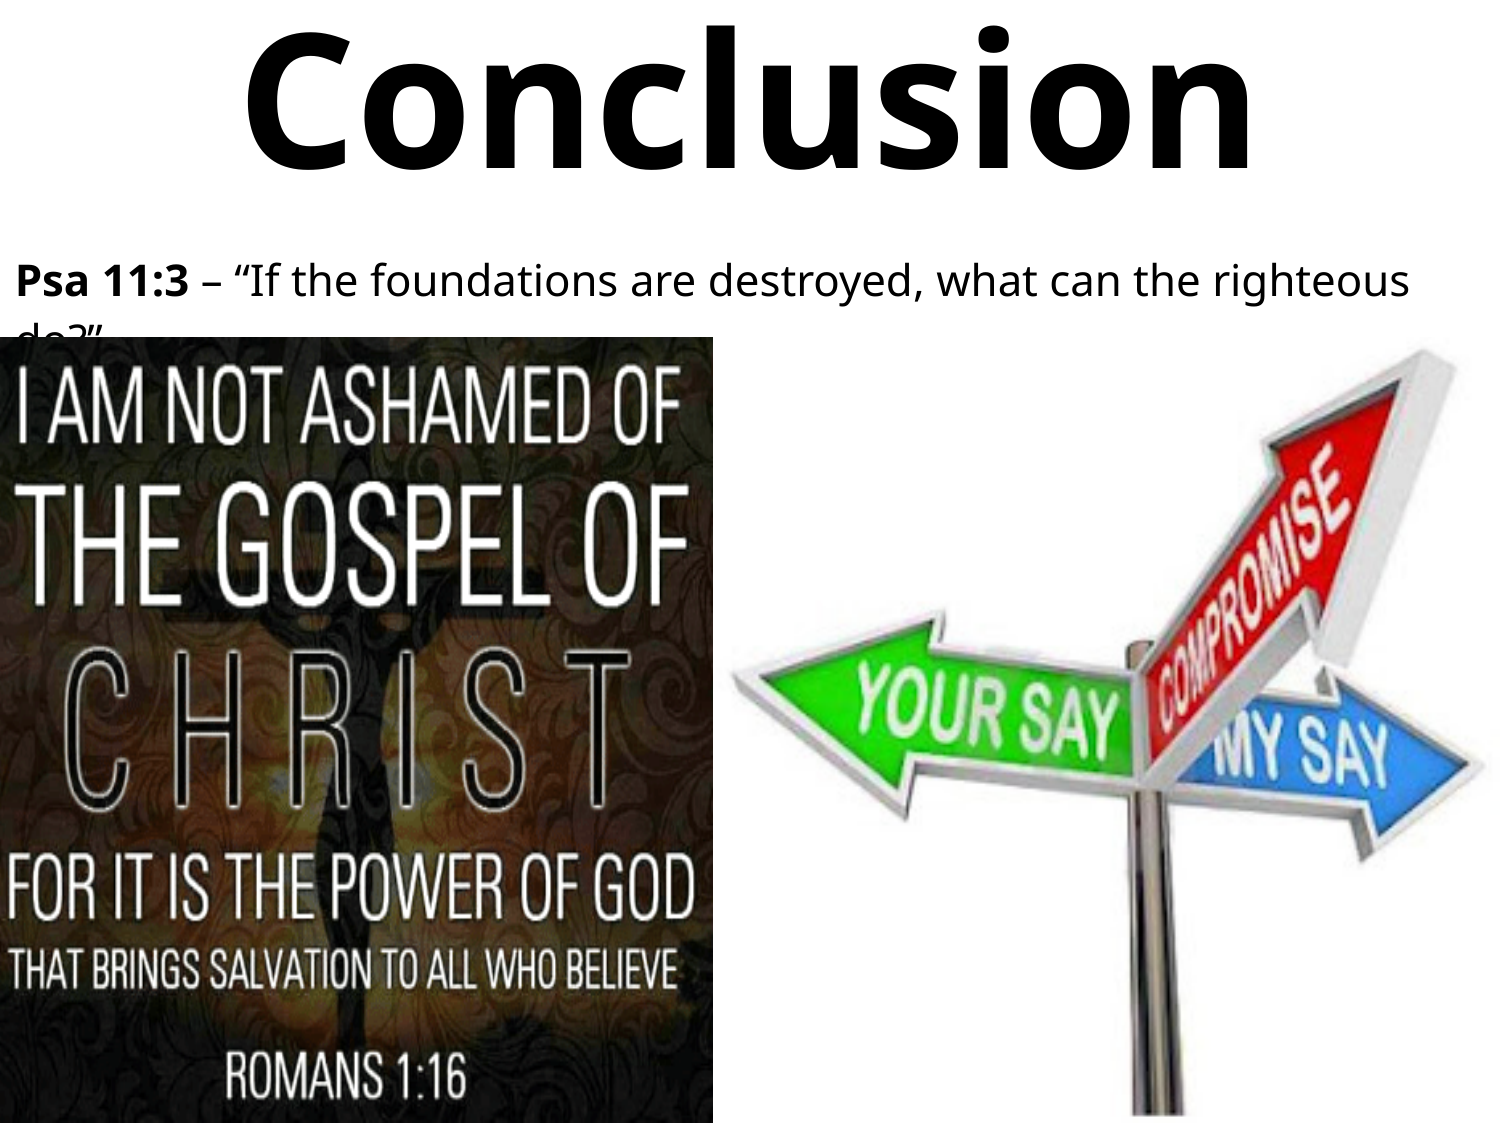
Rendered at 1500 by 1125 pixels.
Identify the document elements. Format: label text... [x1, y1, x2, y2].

text_box Psa 11:3 – “If the foundations are destroyed, what can the righteous do?” [0, 237, 1500, 336]
title Conclusion [0, 0, 1500, 188]
picture [0, 337, 1500, 1124]
